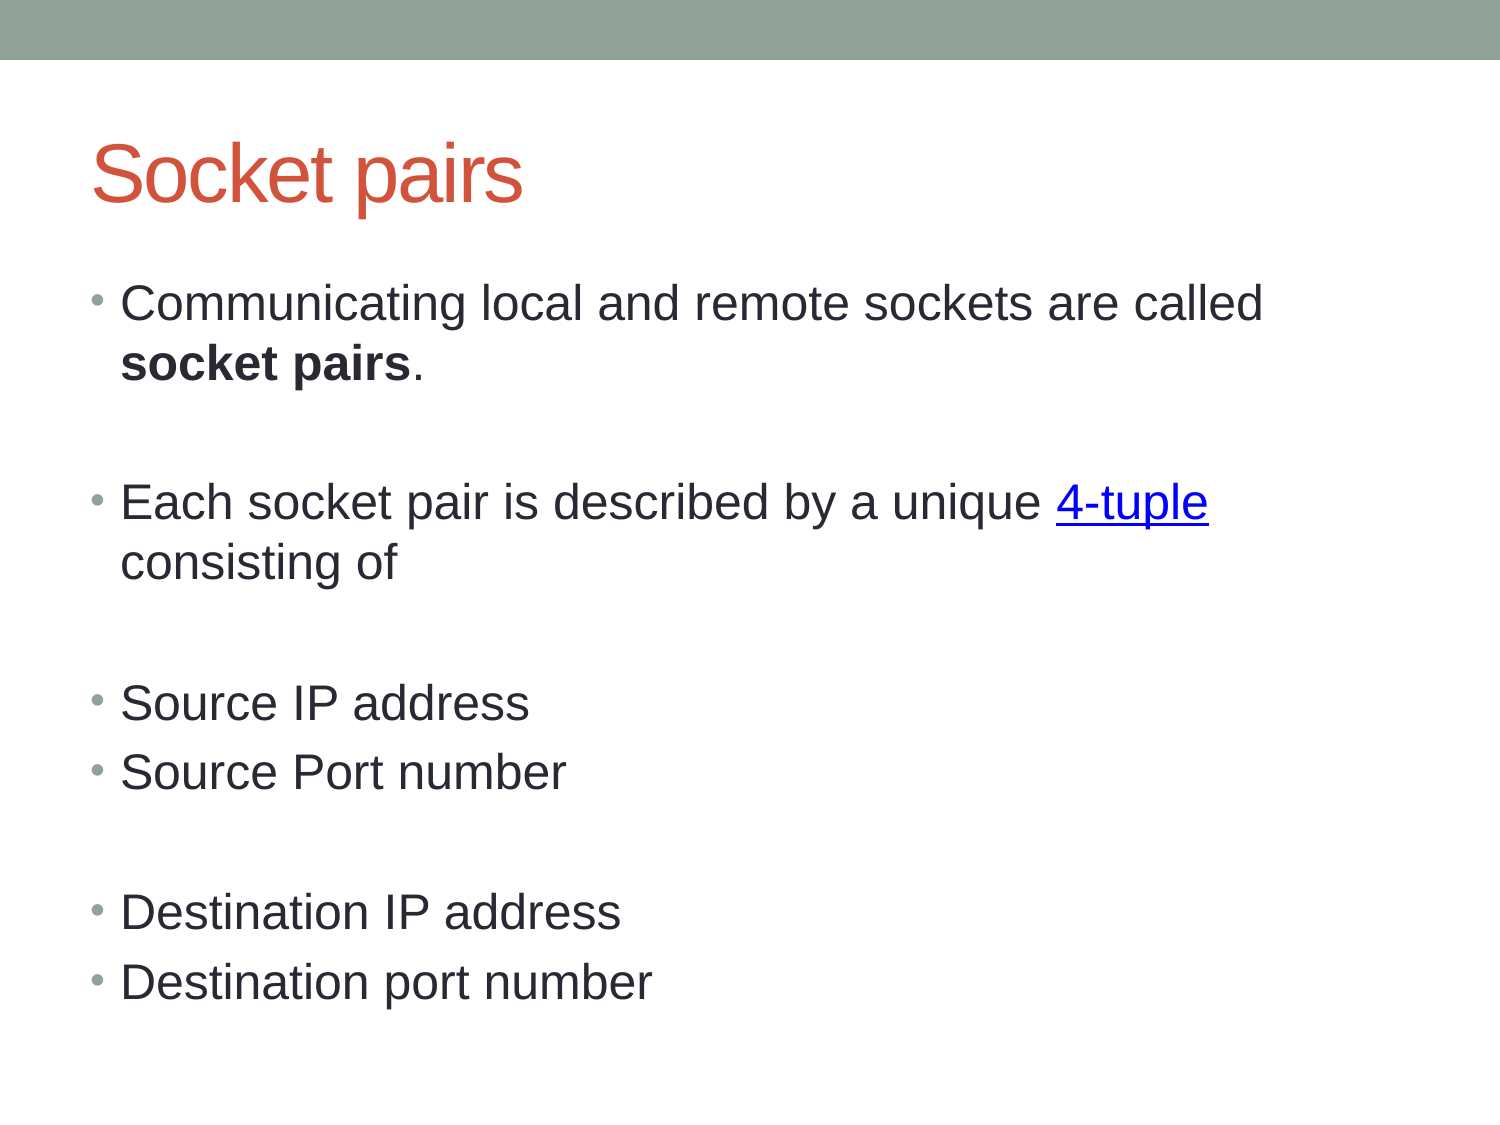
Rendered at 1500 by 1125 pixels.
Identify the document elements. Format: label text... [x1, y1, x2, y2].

title Socket pairs [75, 87, 1425, 250]
list Communicating local and remote sockets are called socket pairs. Each socket pair is described by a unique 4-tuple consisting of Source IP address Source Port number Destination IP address Destination port number [75, 262, 1425, 1063]
